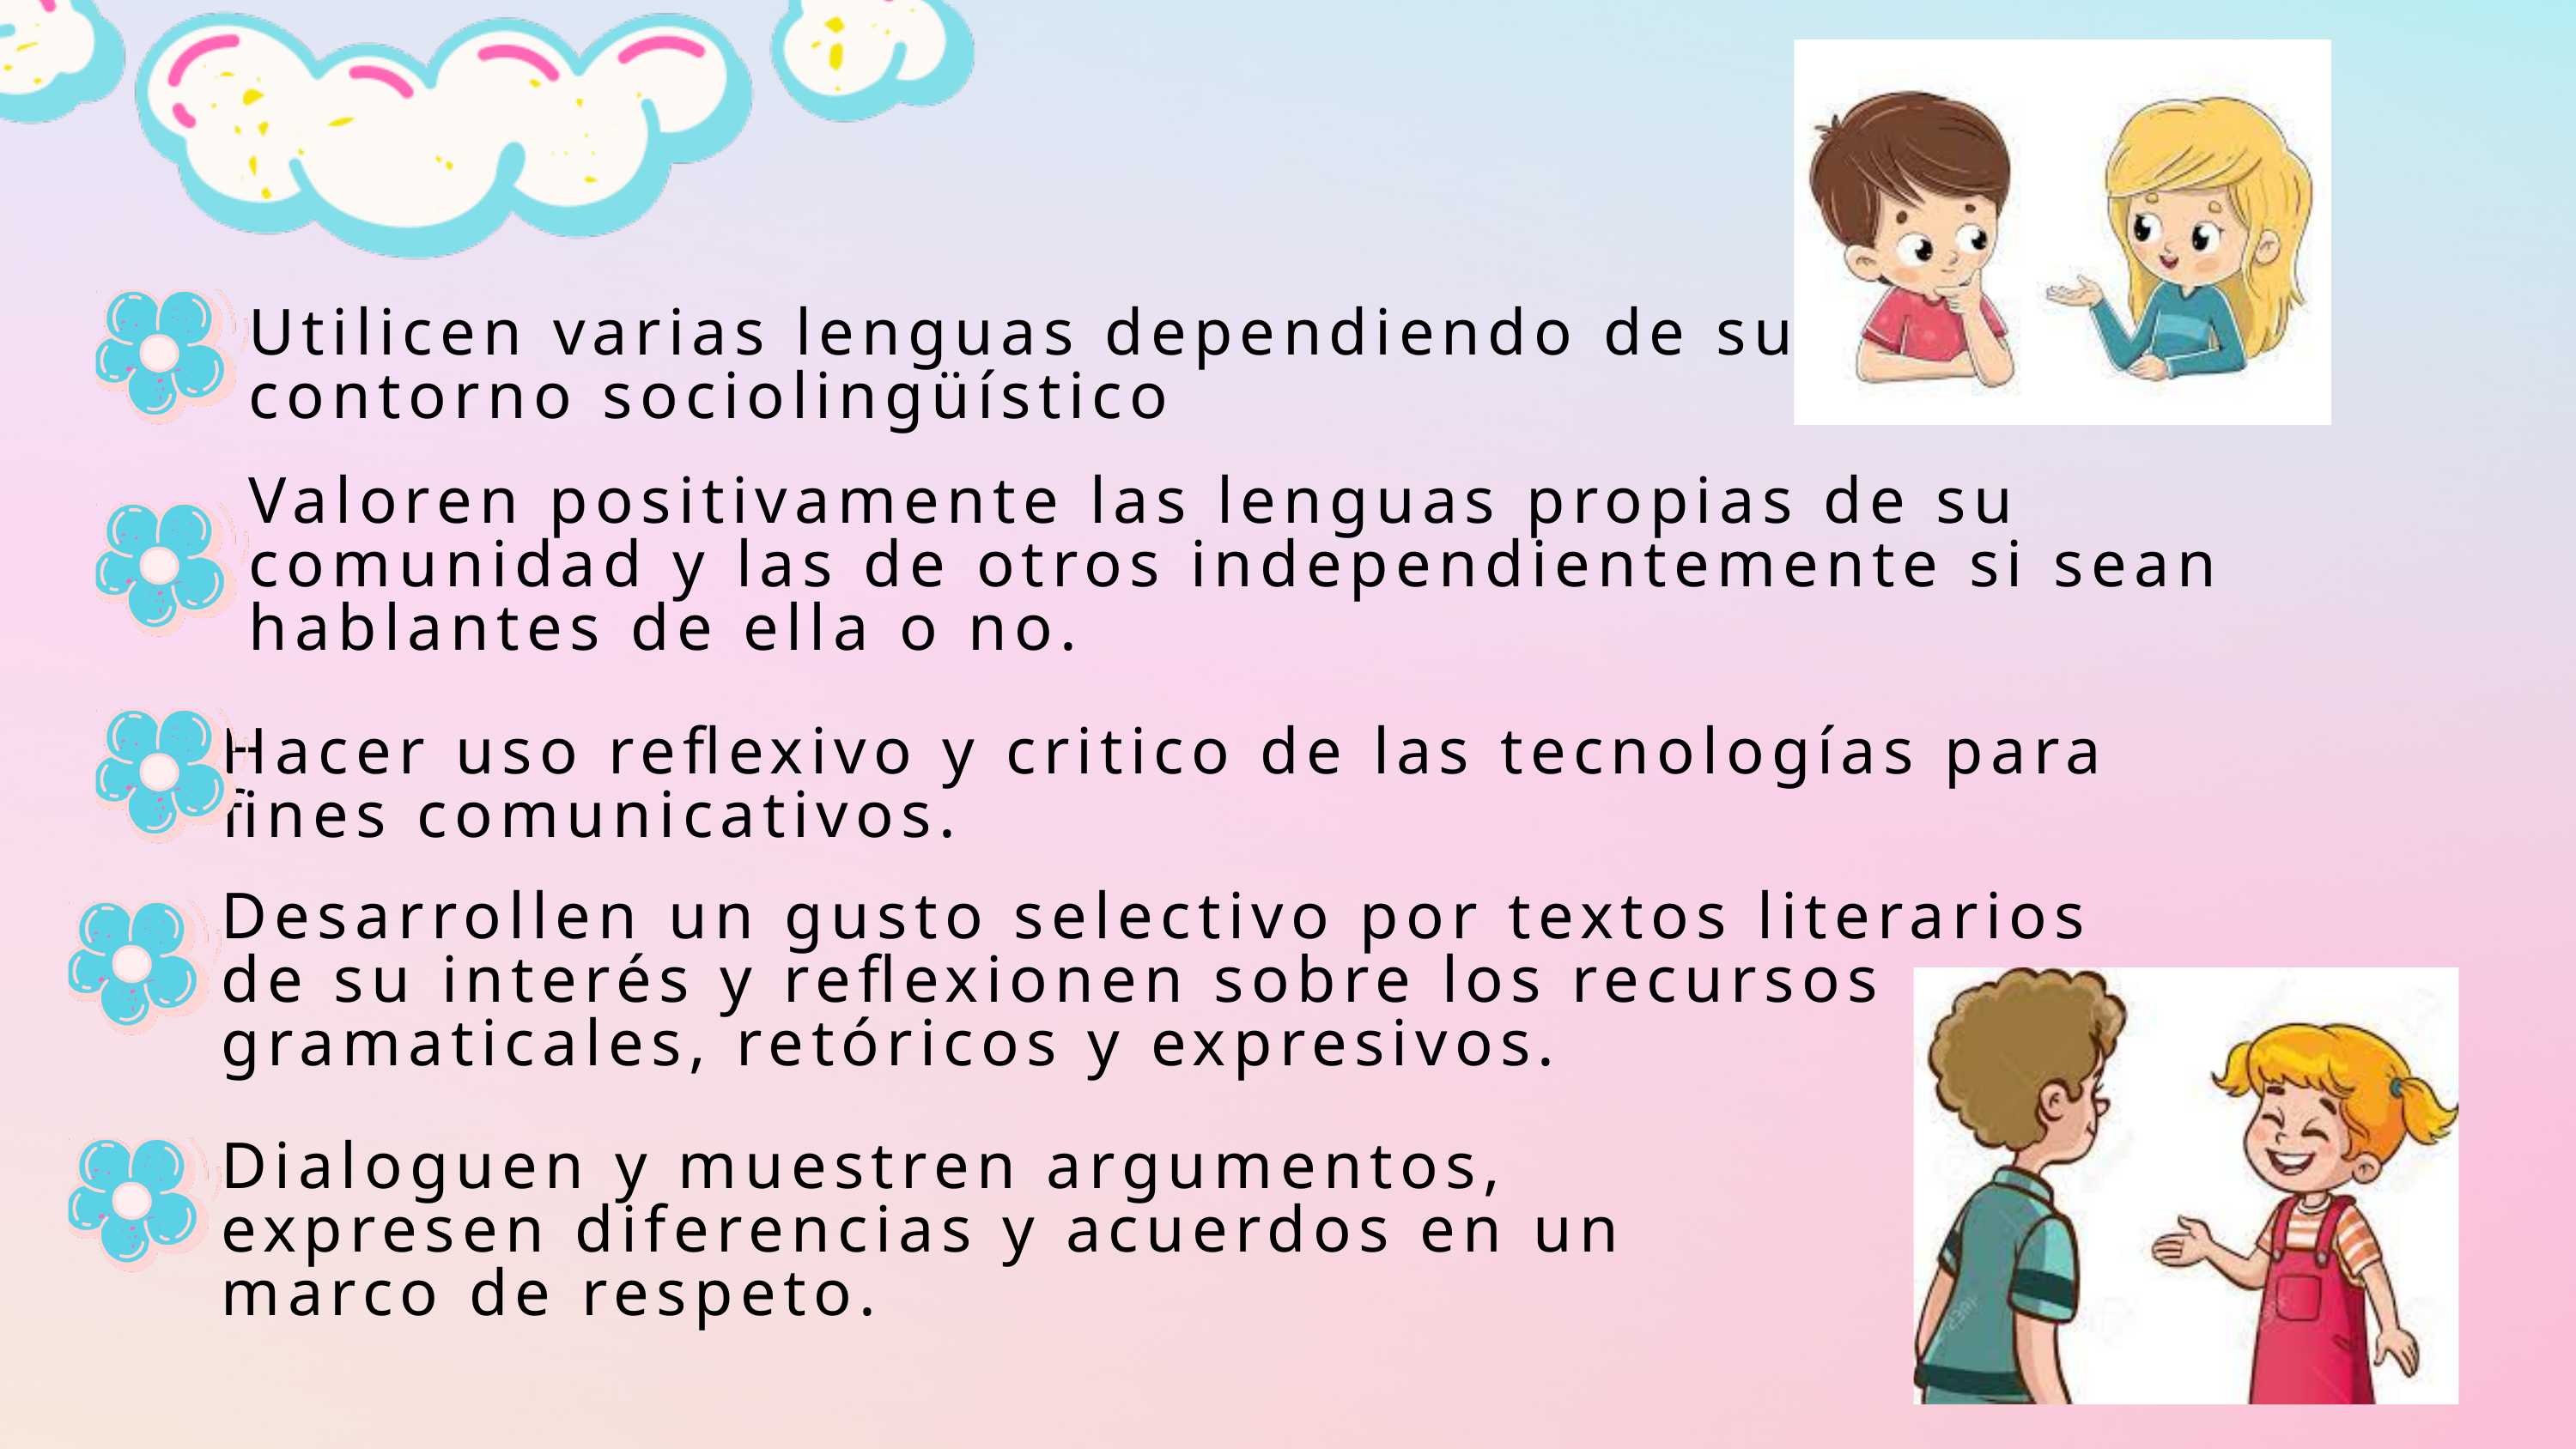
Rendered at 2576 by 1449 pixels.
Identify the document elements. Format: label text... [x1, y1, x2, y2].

text_box [95, 708, 249, 844]
text_box [68, 900, 221, 1035]
text_box [95, 289, 249, 425]
text_box [0, 0, 976, 262]
text_box Dialoguen y muestren argumentos, expresen diferencias y acuerdos en un marco de respeto. [221, 1137, 1795, 1329]
text_box [68, 1137, 222, 1272]
text_box [1794, 39, 2332, 425]
text_box Utilicen varias lenguas dependiendo de su contorno sociolingüístico [248, 304, 1822, 432]
text_box Desarrollen un gusto selectivo por textos literarios de su interés y reflexionen sobre los recursos gramaticales, retóricos y expresivos. [221, 887, 2186, 1078]
text_box [95, 502, 249, 637]
text_box Hacer uso reflexivo y critico de las tecnologías para fines comunicativos. [221, 722, 2178, 850]
text_box [0, 0, 2576, 1449]
text_box Valoren positivamente las lenguas propias de su comunidad y las de otros independientemente si sean hablantes de ella o no. [248, 472, 2313, 664]
text_box [1913, 967, 2459, 1404]
